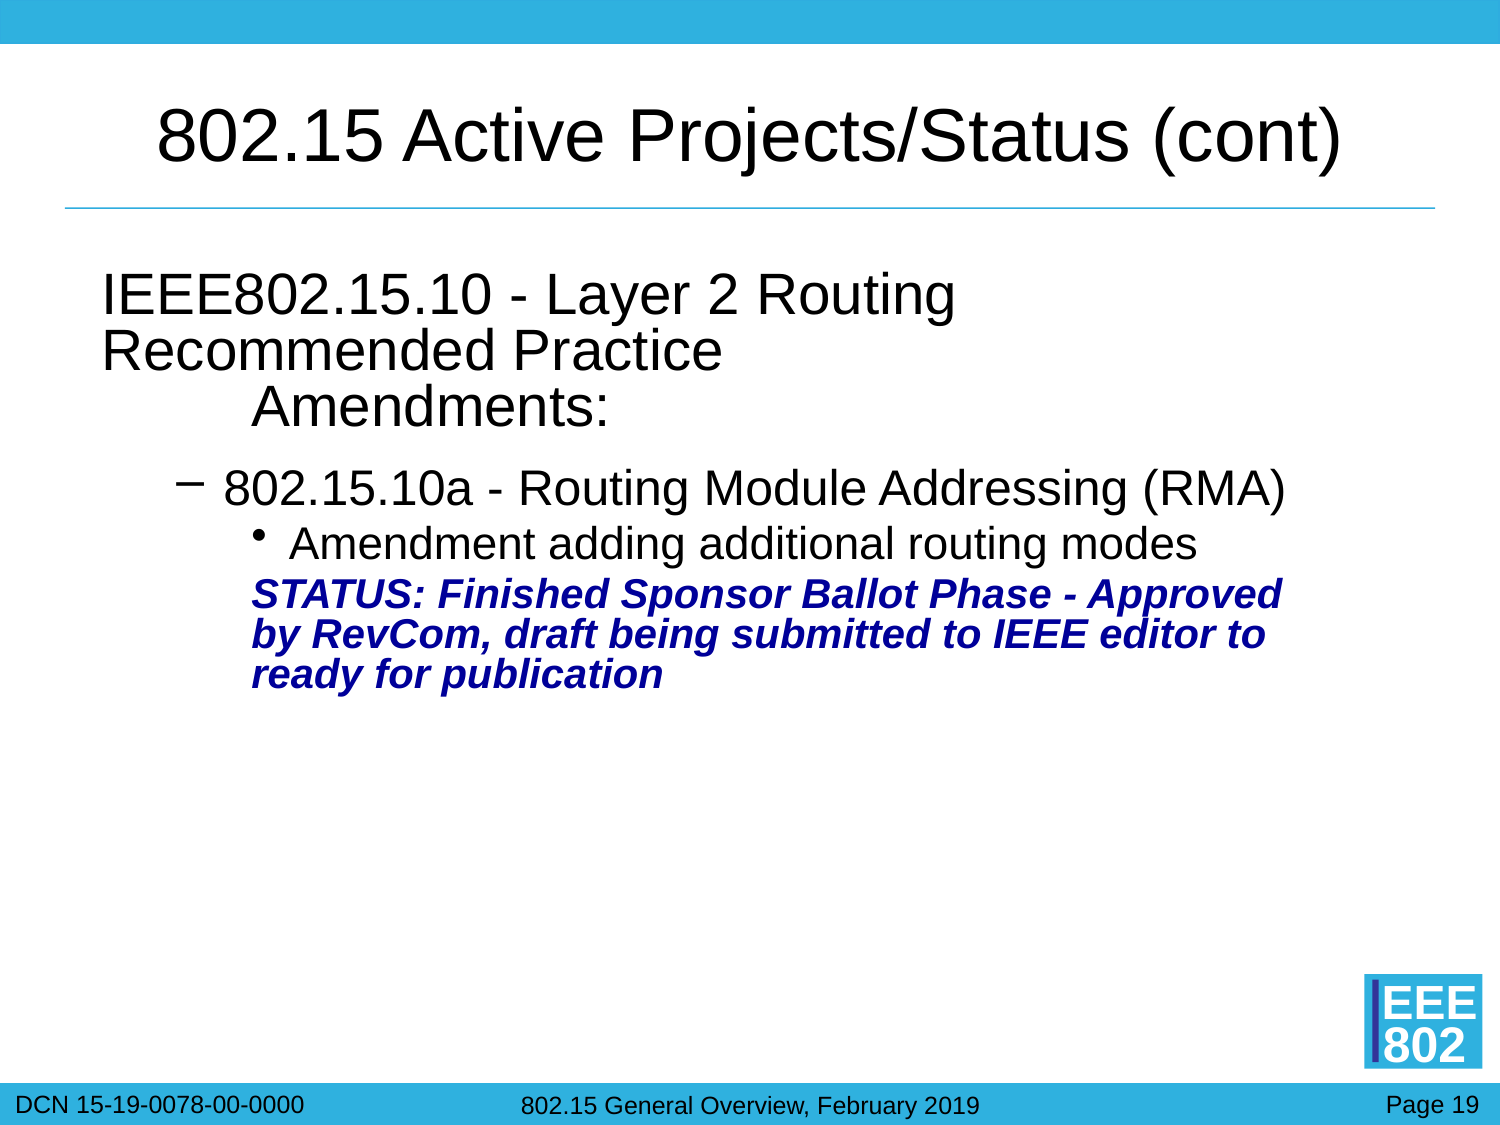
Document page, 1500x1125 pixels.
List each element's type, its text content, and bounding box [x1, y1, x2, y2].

title 802.15 Active Projects/Status (cont) [75, 66, 1425, 197]
list IEEE802.15.10 - Layer 2 Routing Recommended Practice Amendments: 802.15.10a - Routing Module Addressing (RMA) Amendment adding additional routing modes STATUS: Finished Sponsor Ballot Phase - Approved by RevCom, draft being submitted to IEEE editor to ready for publication [86, 262, 1353, 1071]
